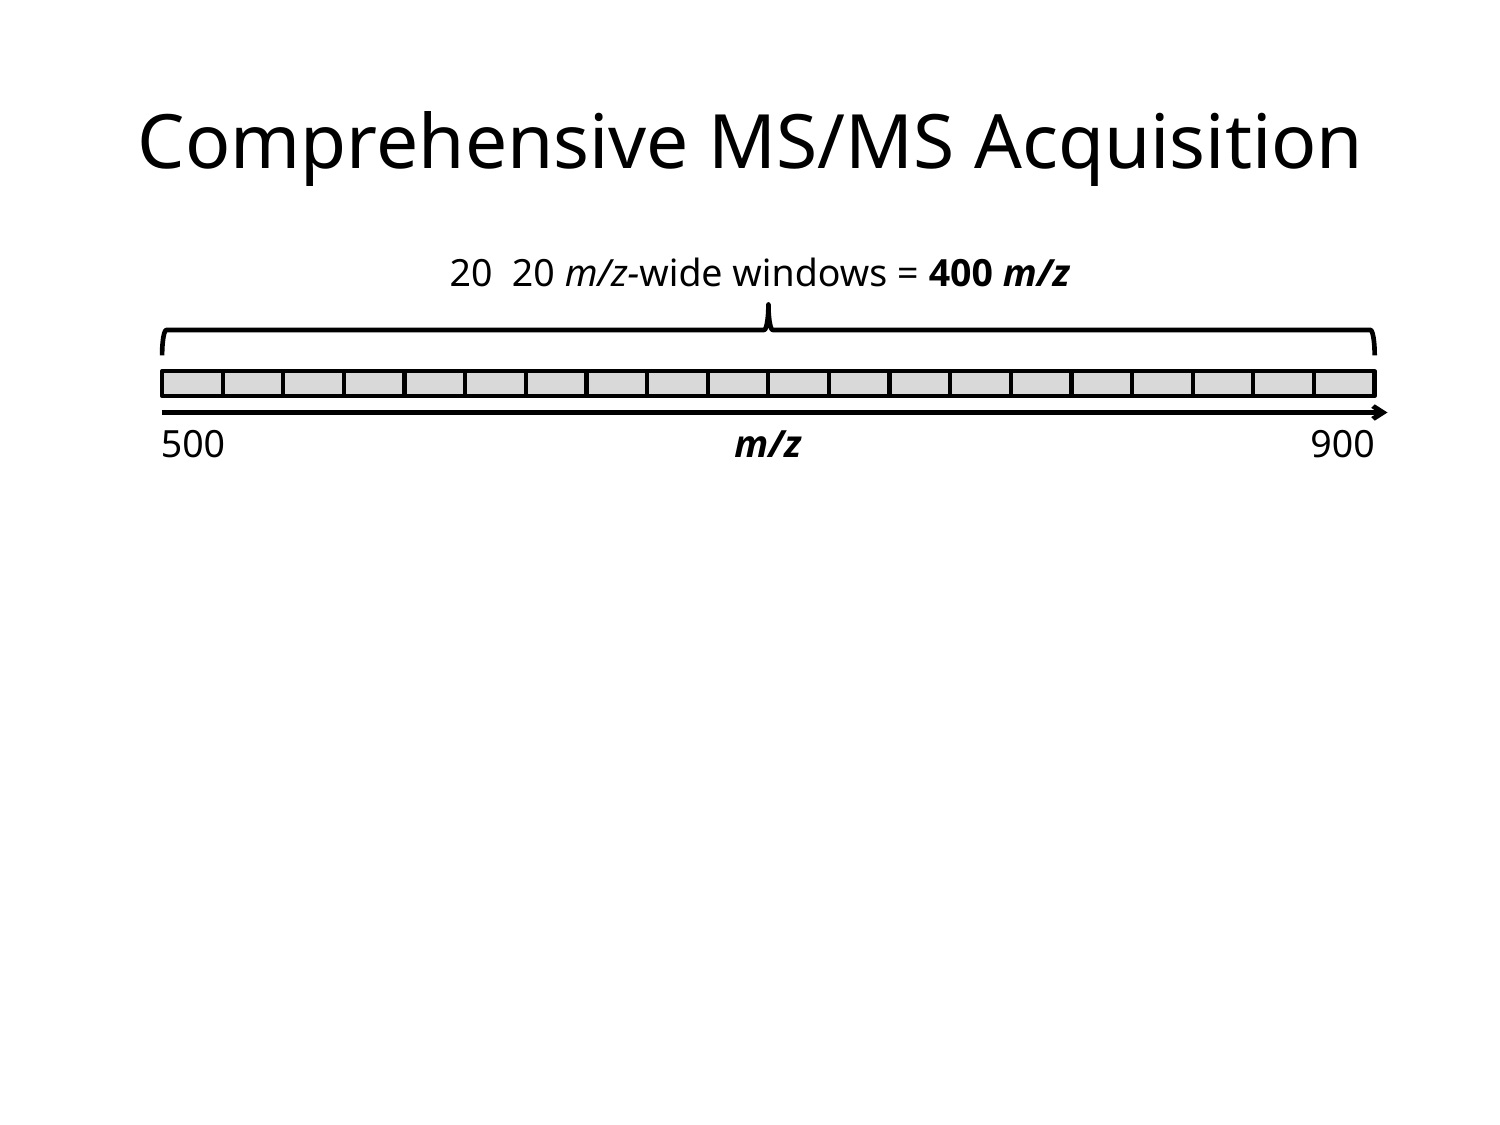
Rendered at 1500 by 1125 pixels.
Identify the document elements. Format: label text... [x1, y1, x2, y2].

text_box [342, 369, 402, 398]
text_box [402, 369, 463, 398]
text_box [1069, 369, 1130, 398]
text_box [888, 369, 948, 398]
text_box [1312, 369, 1377, 398]
title Comprehensive MS/MS Acquisition [61, 45, 1441, 233]
text_box [161, 303, 1376, 356]
text_box [463, 369, 524, 398]
text_box [281, 369, 342, 398]
text_box 20 20 m/z-wide windows = 400 m/z [434, 241, 1102, 301]
text_box [645, 369, 706, 398]
text_box 900 [1295, 412, 1390, 473]
text_box [524, 369, 584, 398]
text_box [1009, 369, 1069, 398]
text_box [948, 369, 1009, 398]
text_box [706, 369, 766, 398]
text_box [766, 369, 827, 398]
text_box [584, 369, 645, 398]
text_box 500 [146, 412, 241, 473]
text_box [1251, 369, 1312, 398]
text_box [1130, 369, 1191, 398]
text_box [221, 369, 281, 398]
text_box [160, 369, 221, 398]
text_box [827, 369, 888, 398]
text_box m/z [719, 421, 817, 473]
text_box [1191, 369, 1251, 398]
